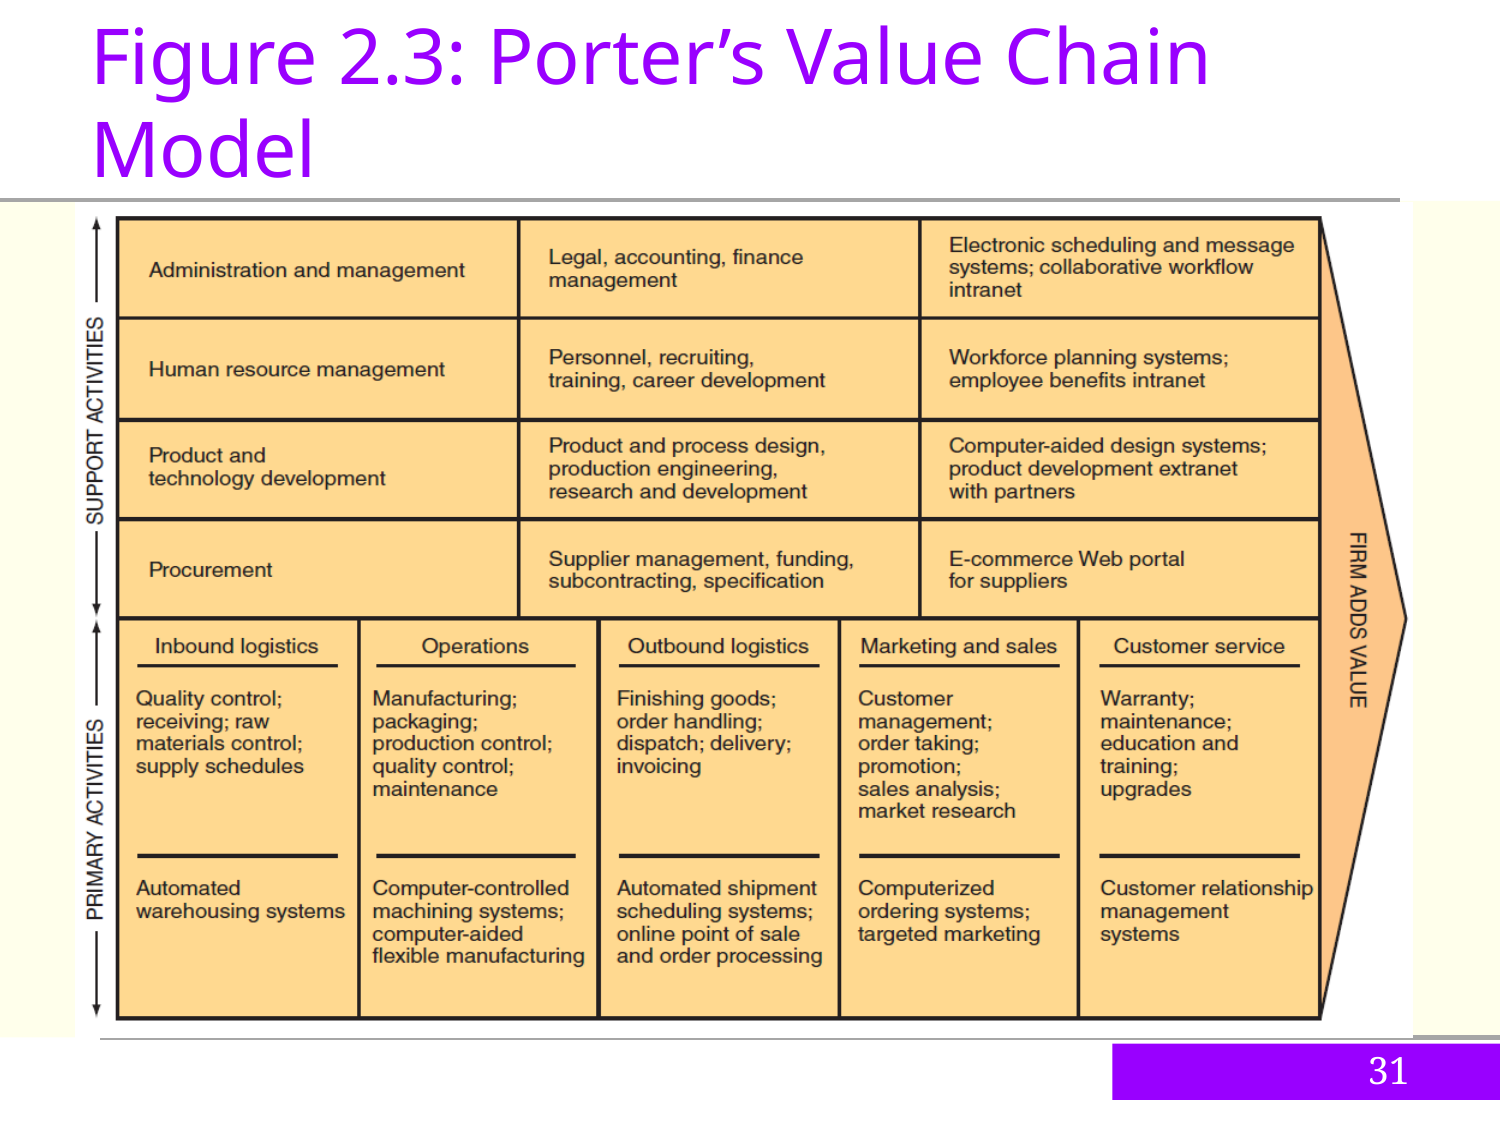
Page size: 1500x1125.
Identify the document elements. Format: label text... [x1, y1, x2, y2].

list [74, 202, 1413, 1038]
subtitle Figure 2.3: Porter’s Value Chain Model [75, 12, 1413, 200]
slide_number 31 [1074, 1042, 1425, 1103]
